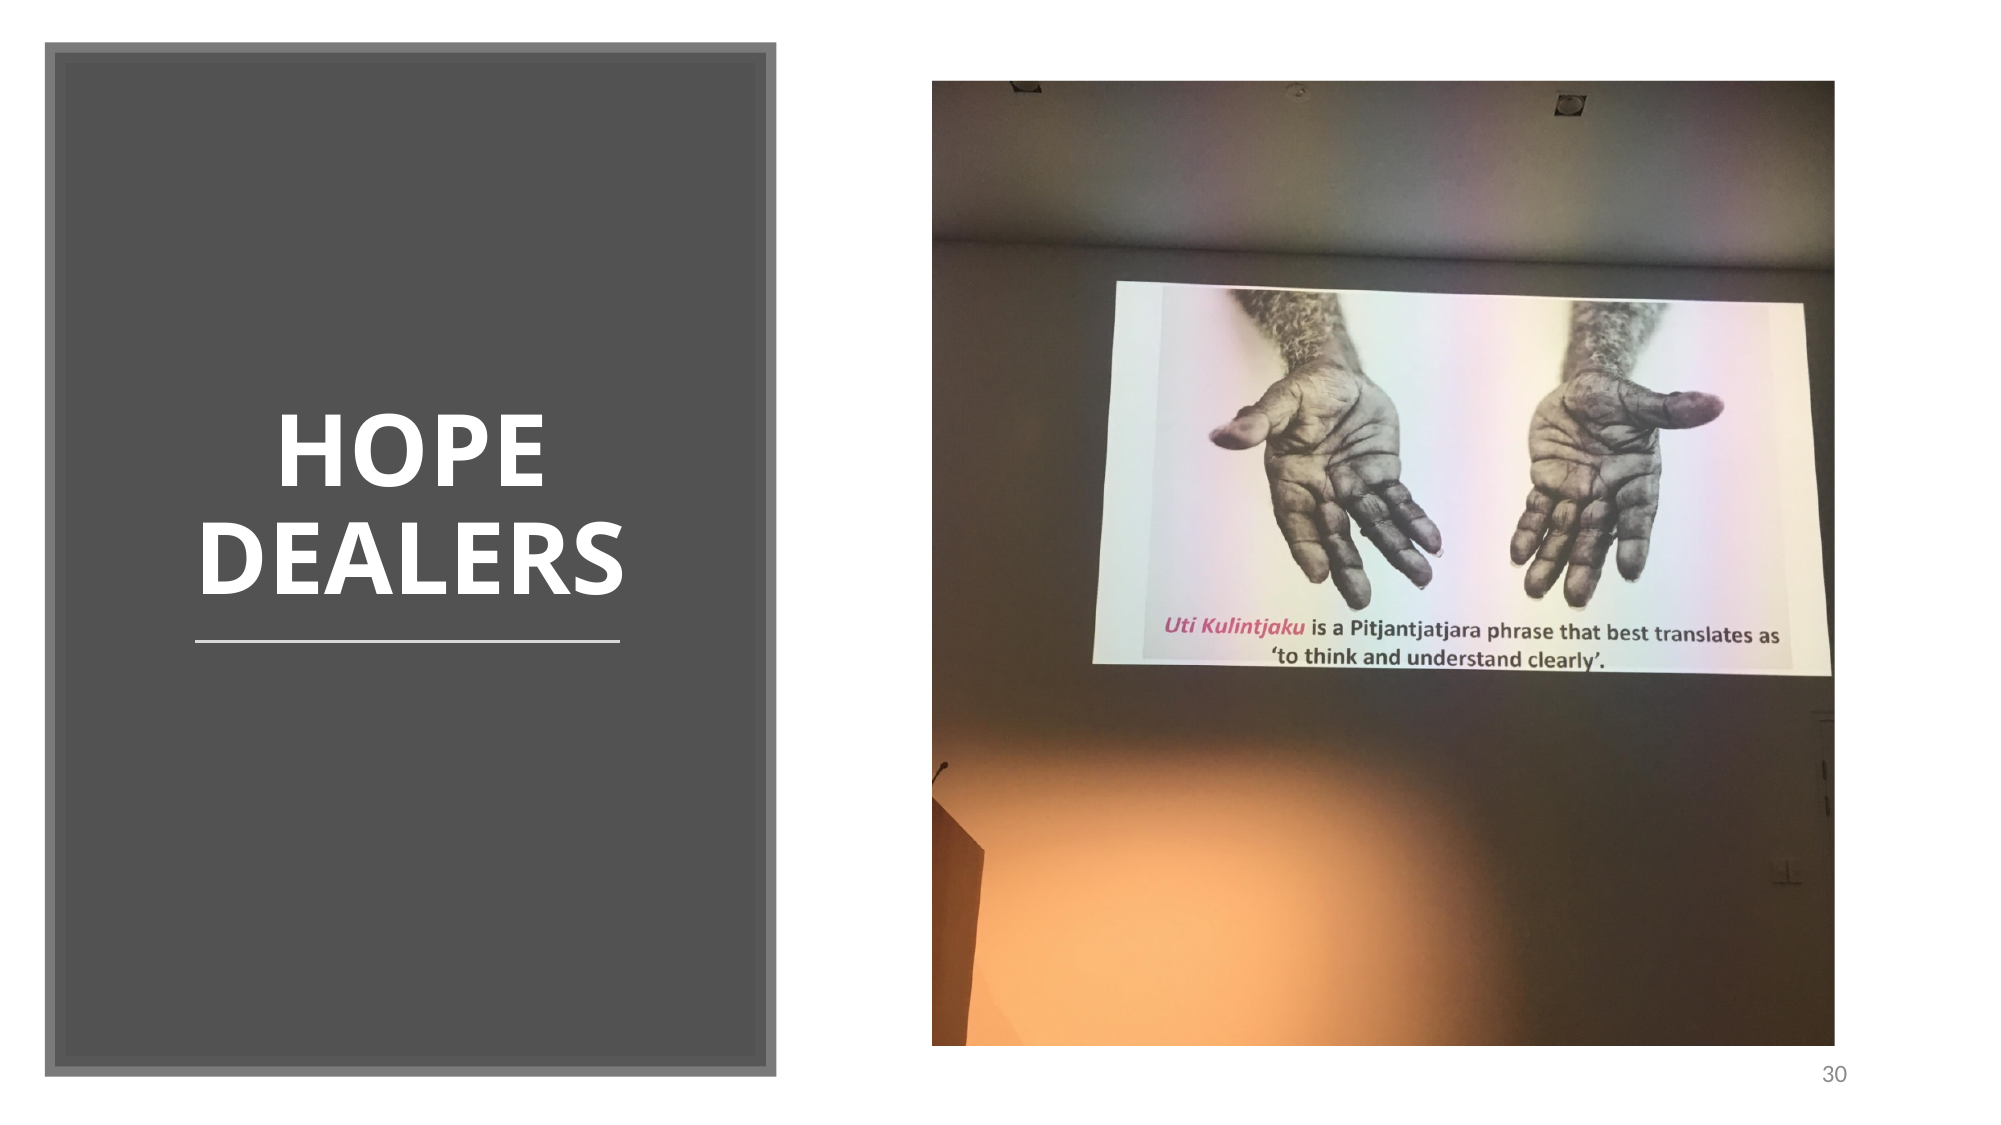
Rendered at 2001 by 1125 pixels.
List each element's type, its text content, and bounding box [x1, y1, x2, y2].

text_box [54, 52, 767, 1067]
picture [932, 82, 1835, 111]
slide_number 30 [1412, 1042, 1863, 1103]
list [900, 111, 1866, 1015]
title HOPE DEALERS [110, 149, 711, 624]
picture [932, 1015, 1835, 1046]
